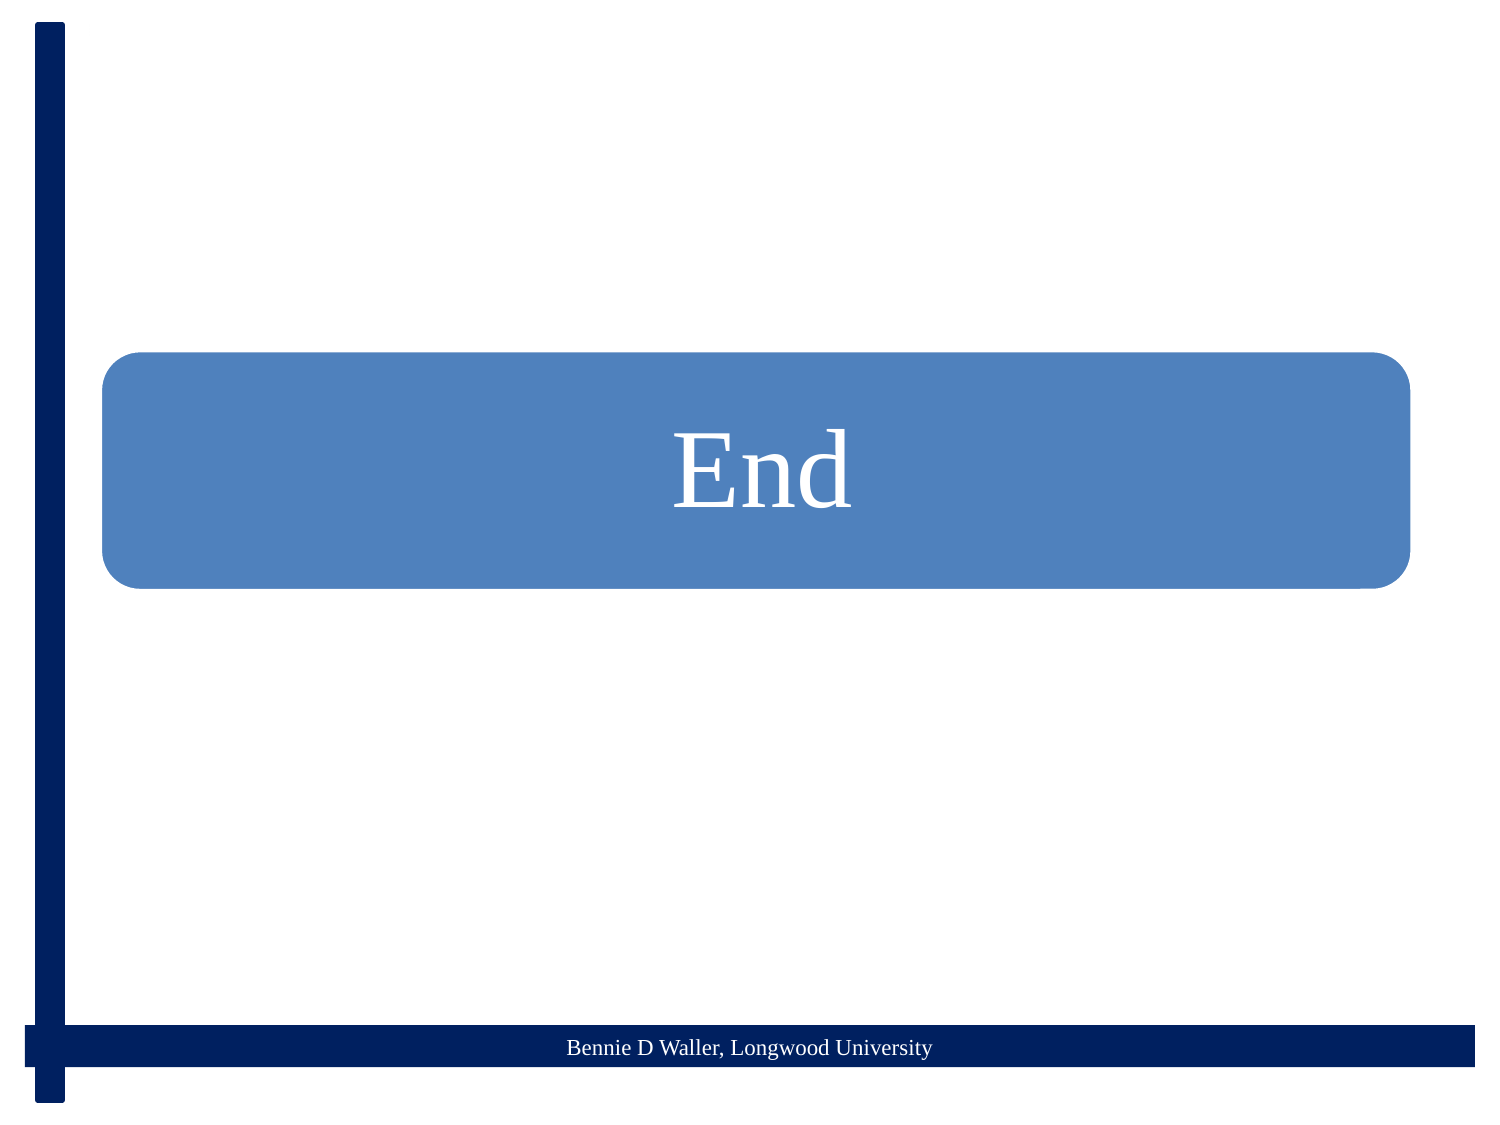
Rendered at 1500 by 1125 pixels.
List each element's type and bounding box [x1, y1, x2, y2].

text_box [99, 349, 1413, 592]
